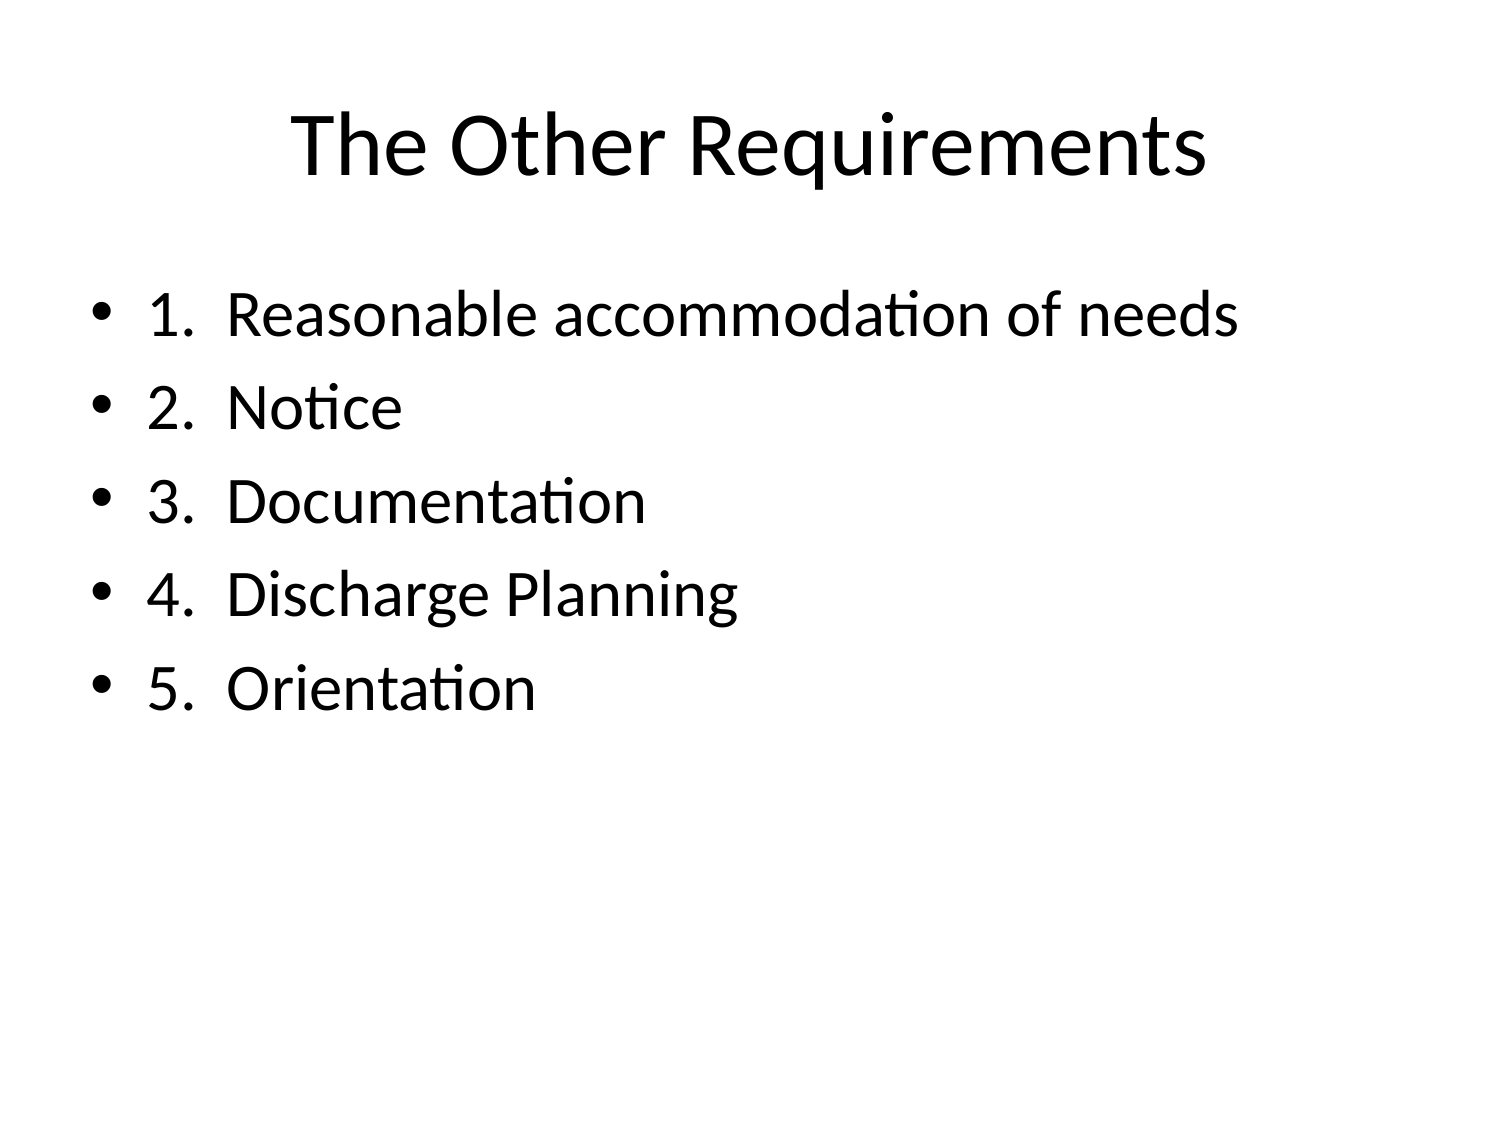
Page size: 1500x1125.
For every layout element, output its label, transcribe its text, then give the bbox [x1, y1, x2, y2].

title The Other Requirements [75, 45, 1425, 233]
list 1. Reasonable accommodation of needs 2. Notice 3. Documentation 4. Discharge Planning 5. Orientation [75, 262, 1425, 1005]
